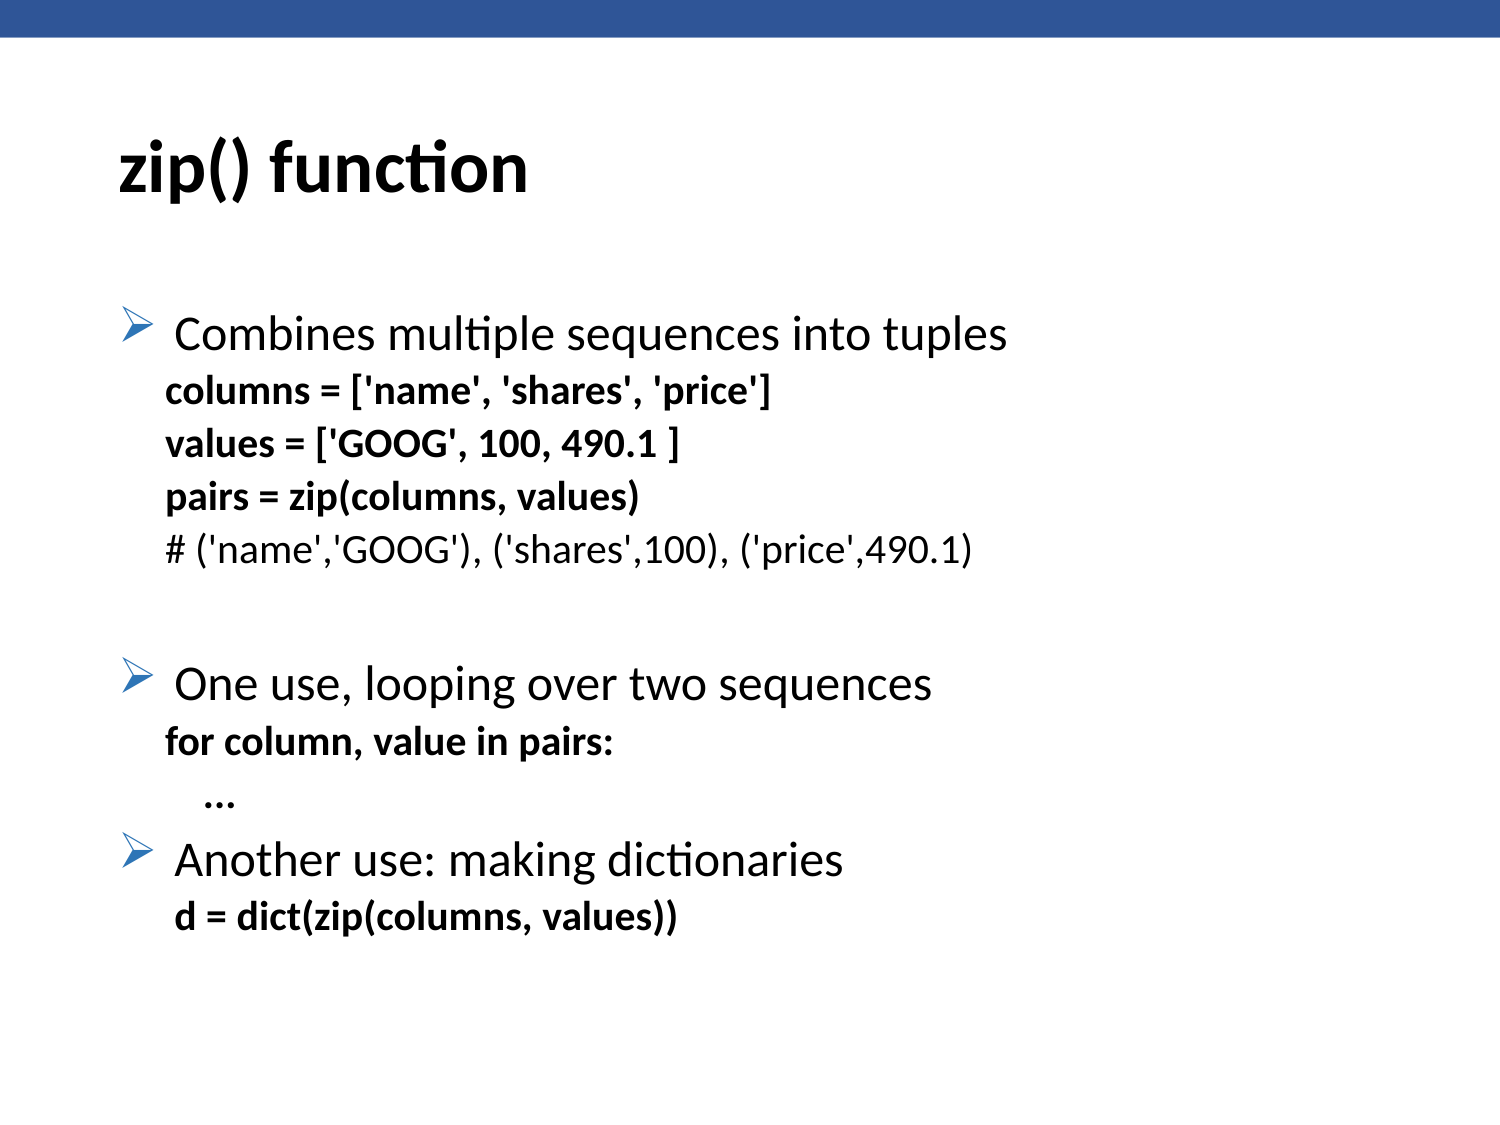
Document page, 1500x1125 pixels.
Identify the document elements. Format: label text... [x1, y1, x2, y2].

title zip() function [103, 59, 1397, 278]
list Combines multiple sequences into tuples columns = ['name', 'shares', 'price'] values = ['GOOG', 100, 490.1 ] pairs = zip(columns, values) # ('name','GOOG'), ('shares',100), ('price',490.1) One use, looping over two sequences for column, value in pairs: ... Another use: making dictionaries d = dict(zip(columns, values)) [103, 299, 1397, 1014]
